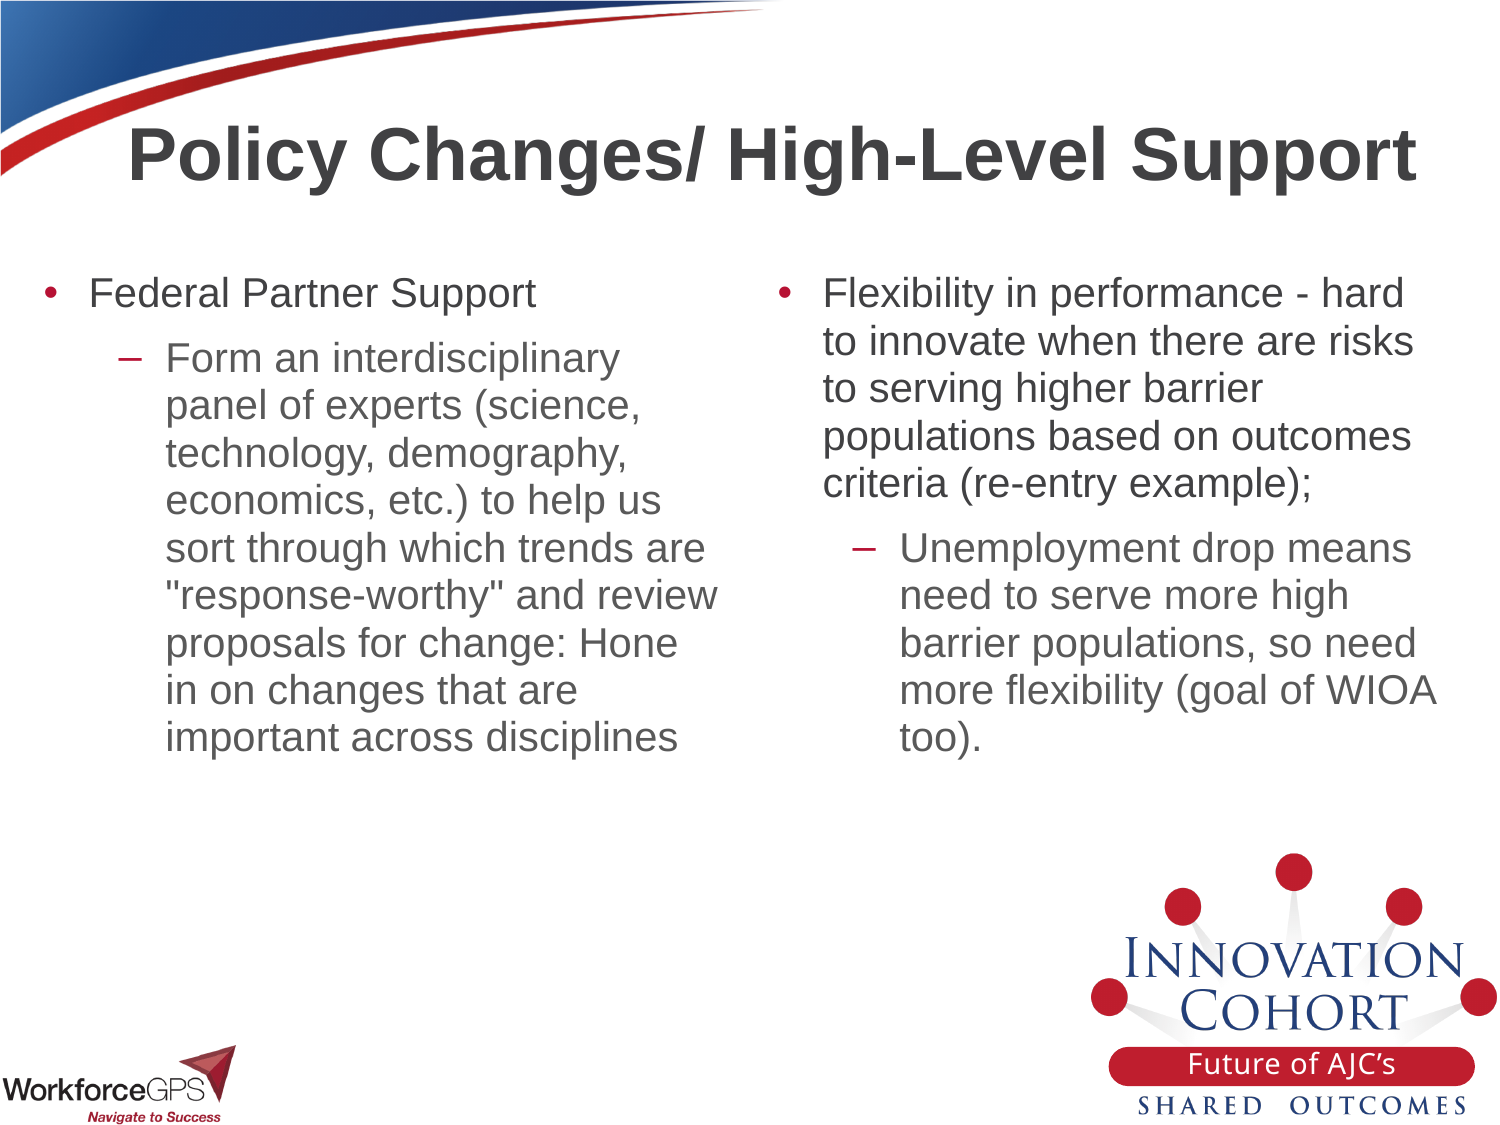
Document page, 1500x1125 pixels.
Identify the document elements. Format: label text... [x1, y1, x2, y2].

picture [1, 1, 789, 178]
picture [0, 1044, 238, 1125]
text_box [1087, 829, 1500, 1119]
list Flexibility in performance - hard to innovate when there are risks to serving higher barrier populations based on outcomes criteria (re-entry example); Unemployment drop means need to serve more high barrier populations, so need more flexibility (goal of WIOA too). [762, 262, 1463, 1005]
title Policy Changes/ High-Level Support [112, 62, 1463, 250]
list Federal Partner Support Form an interdisciplinary panel of experts (science, technology, demography, economics, etc.) to help us sort through which trends are "response-worthy" and review proposals for change: Hone in on changes that are important across disciplines [28, 262, 738, 1005]
